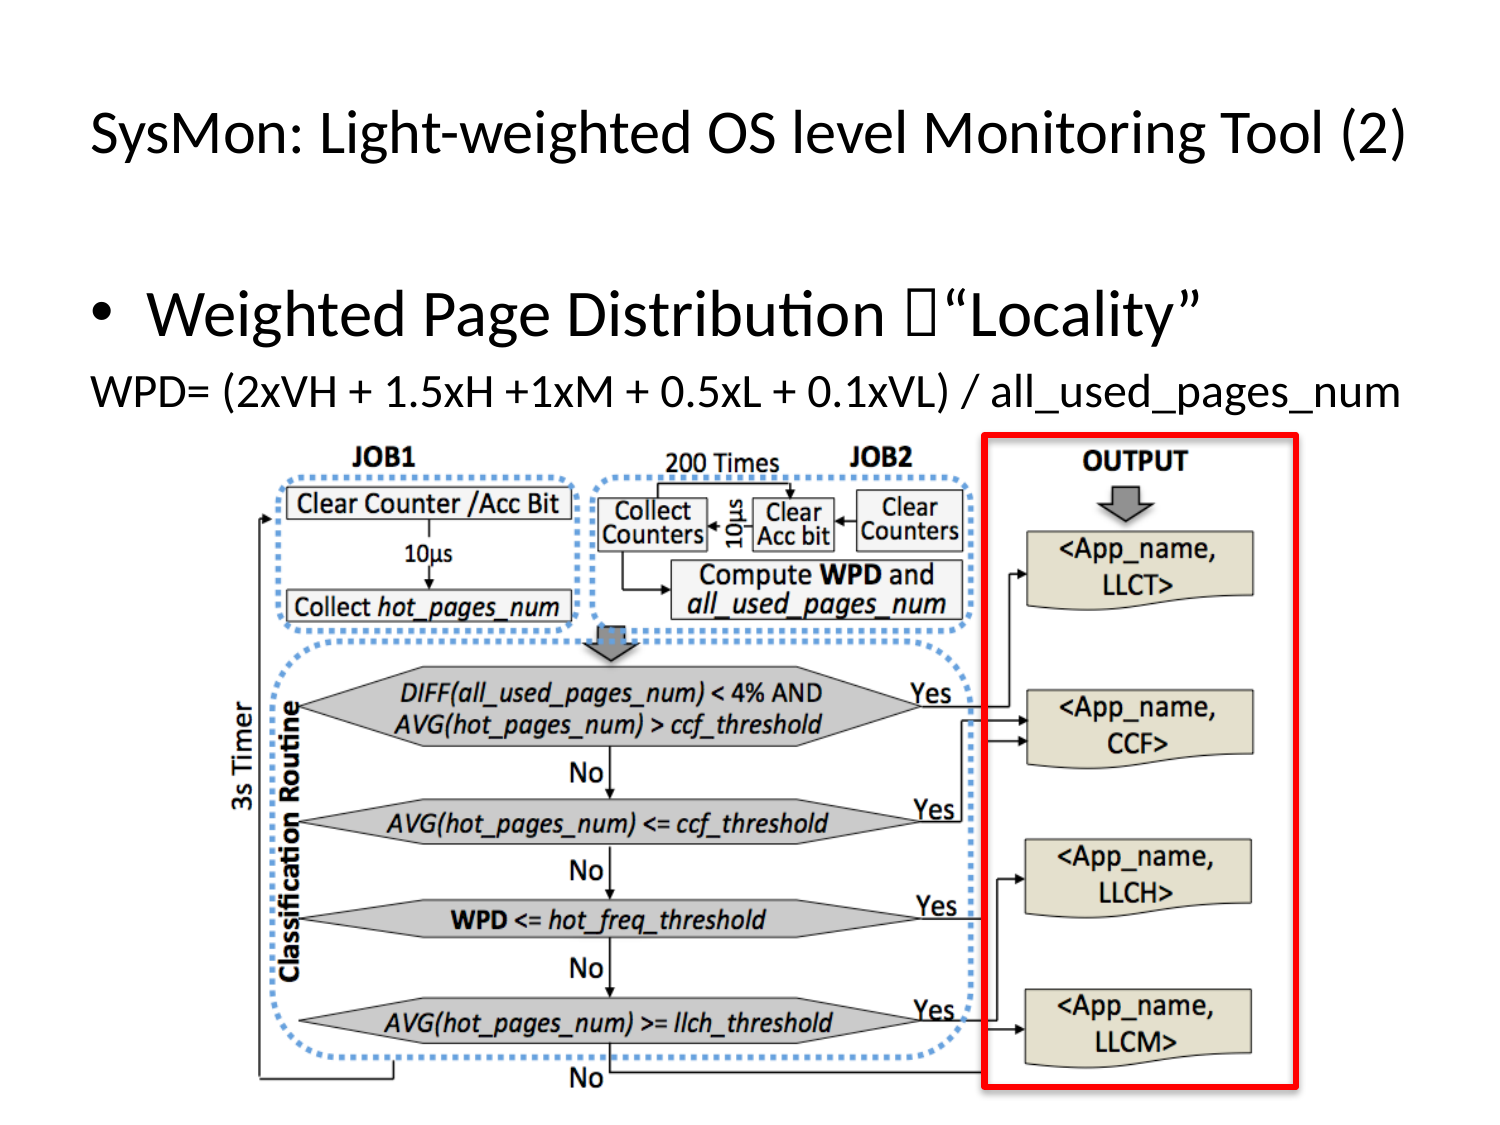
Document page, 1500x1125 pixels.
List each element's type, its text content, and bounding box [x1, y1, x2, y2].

text_box [984, 434, 1296, 1087]
title SysMon: Light-weighted OS level Monitoring Tool (2) [75, 71, 1425, 260]
picture [228, 438, 1261, 1098]
list Weighted Page Distribution “Locality” WPD= (2xVH + 1.5xH +1xM + 0.5xL + 0.1xVL) / all_used_pages_num [75, 262, 1425, 437]
